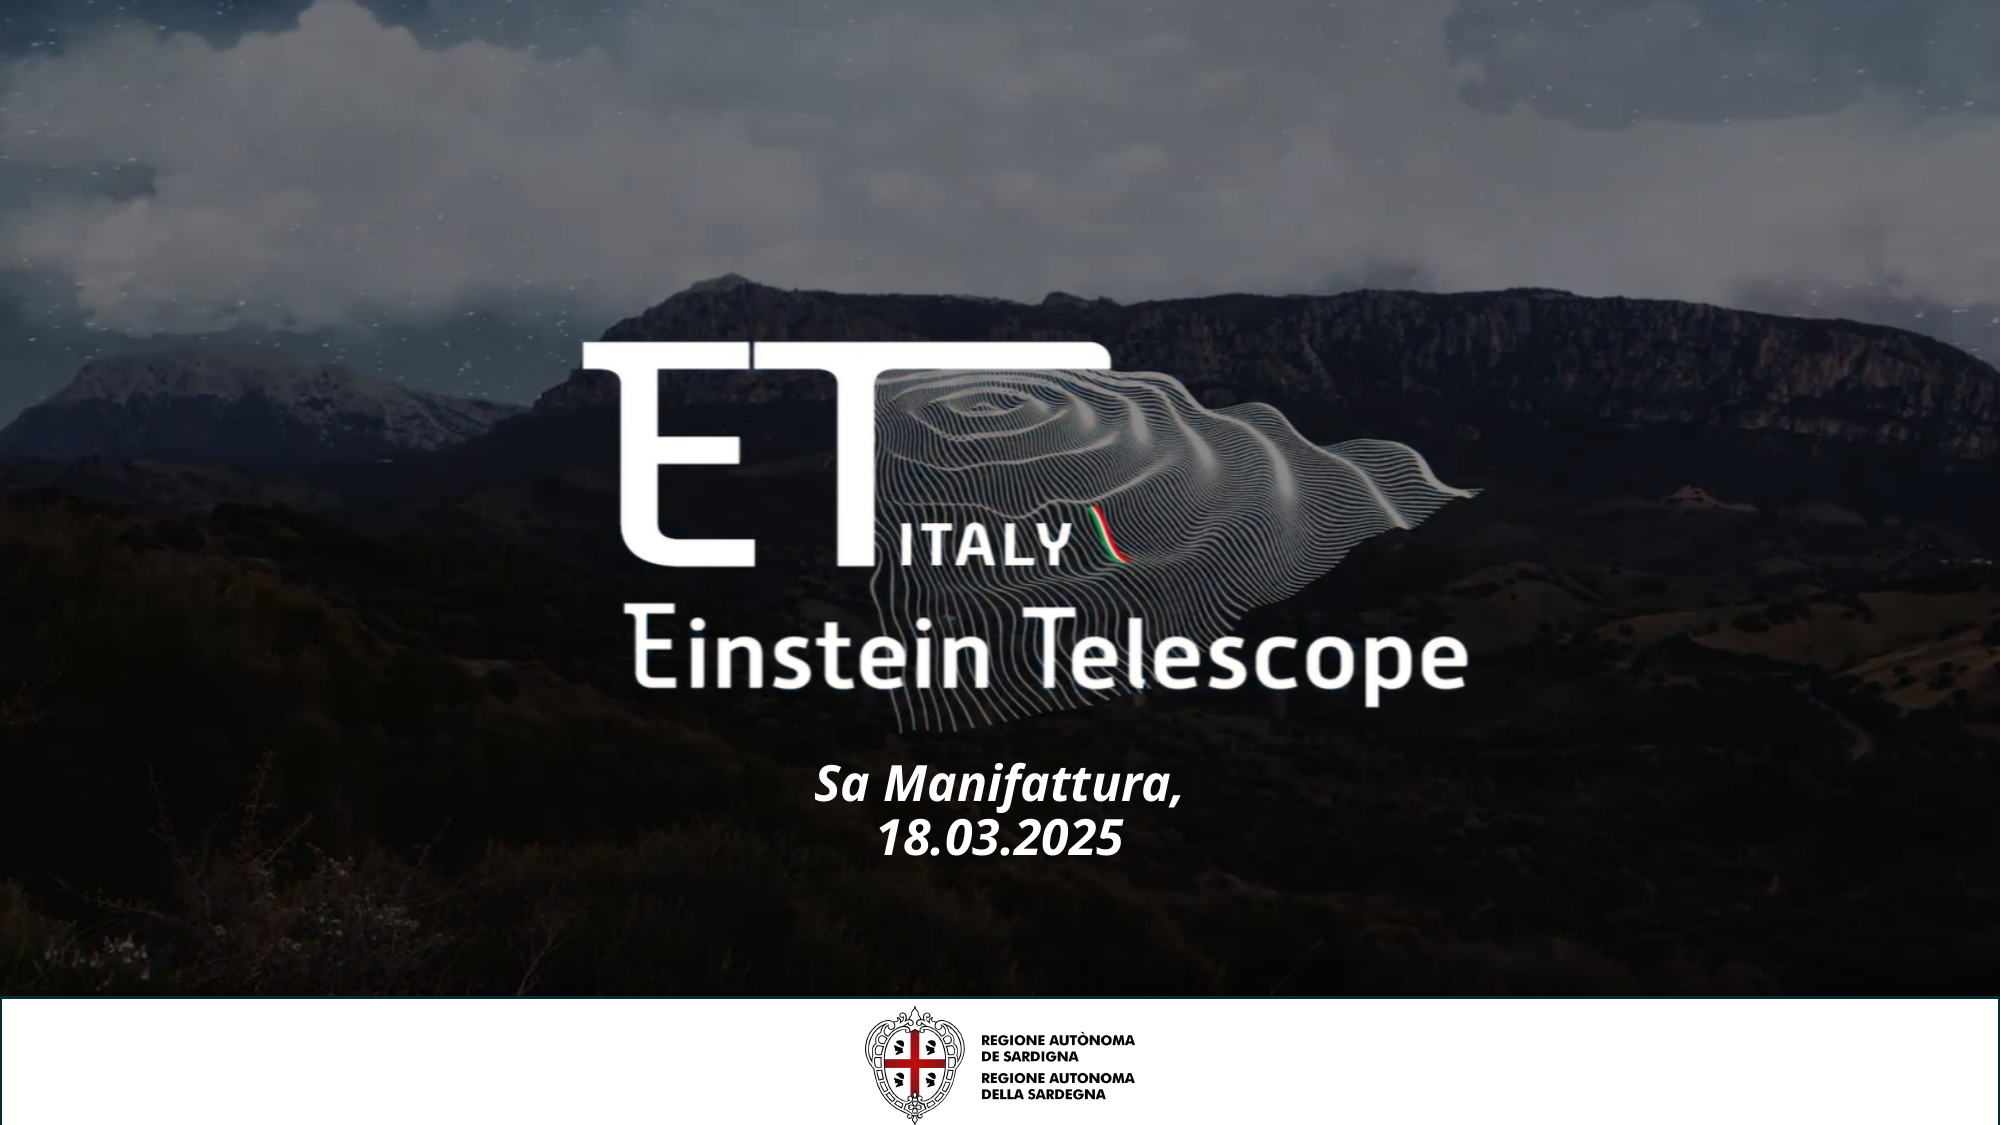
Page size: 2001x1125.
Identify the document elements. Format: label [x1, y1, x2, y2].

text_box [0, 999, 2000, 1125]
picture [865, 1005, 1135, 1125]
picture [0, 0, 2000, 999]
